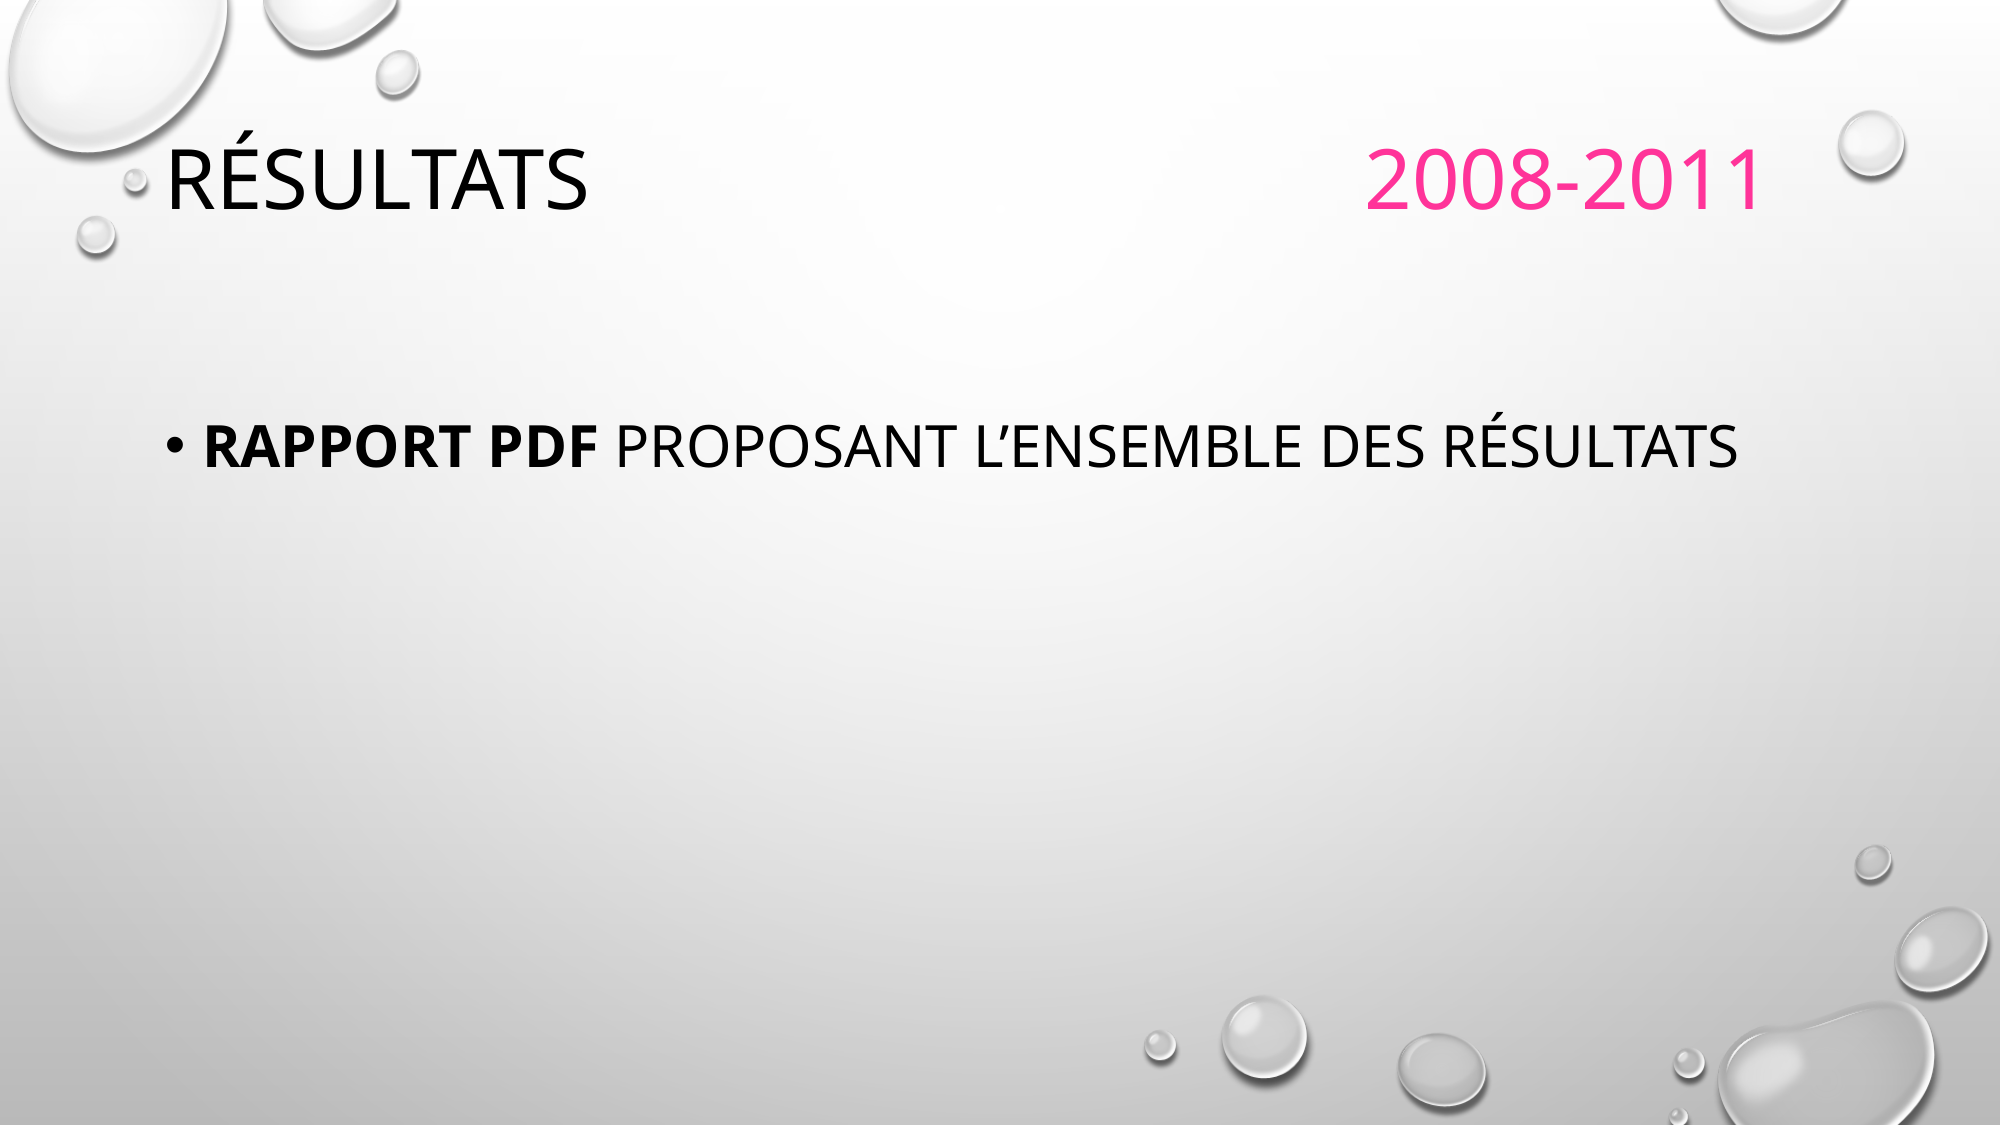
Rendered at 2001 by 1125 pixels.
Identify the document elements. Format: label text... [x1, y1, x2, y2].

title Résultats 2008-2011 [149, 101, 1851, 364]
picture [0, 0, 2000, 1125]
list Rapport PDF proposant l’ensemble des résultats [149, 388, 1850, 950]
